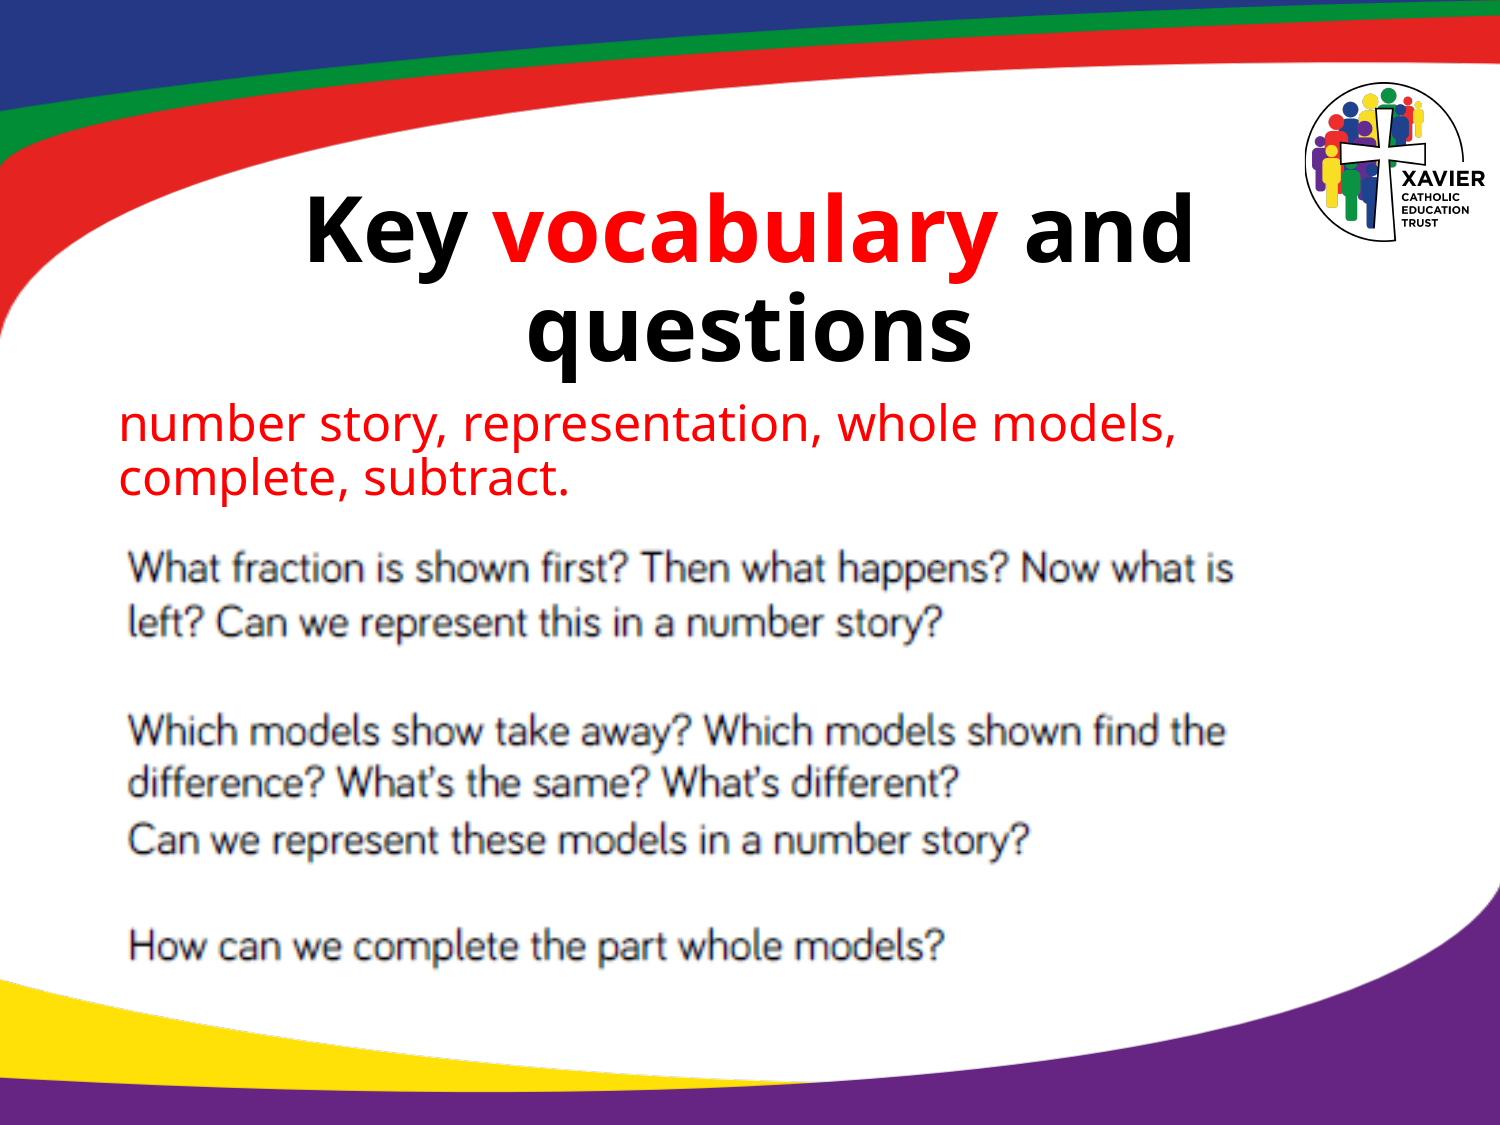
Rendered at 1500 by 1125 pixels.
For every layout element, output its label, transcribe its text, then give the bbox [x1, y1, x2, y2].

title Key vocabulary and questions [83, 173, 1417, 391]
list number story, representation, whole models, complete, subtract. [103, 390, 1397, 980]
picture [103, 533, 1289, 990]
